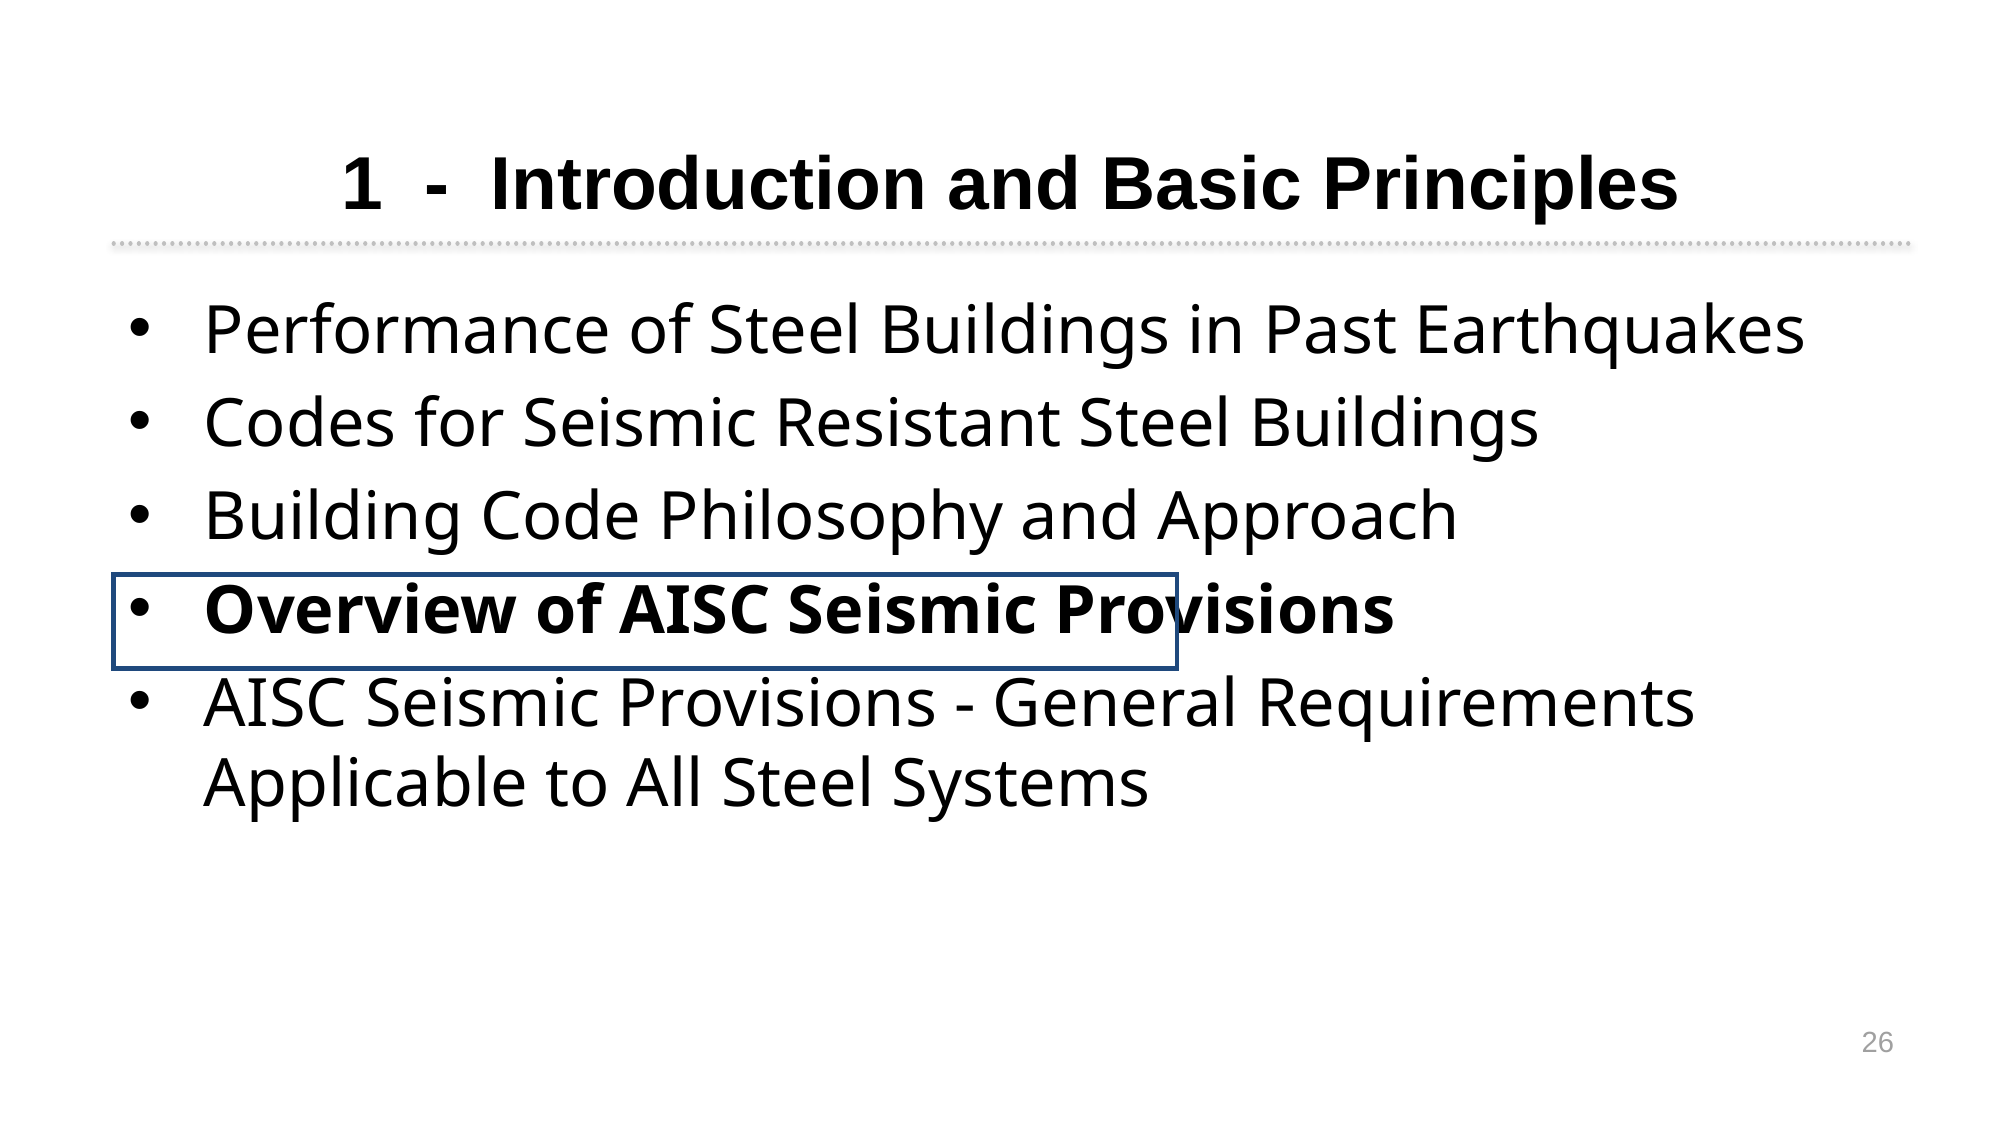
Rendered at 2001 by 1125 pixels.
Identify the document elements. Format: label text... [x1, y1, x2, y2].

list 1 - Introduction and Basic Principles [113, 70, 1910, 232]
slide_number 26 [1442, 1010, 1910, 1071]
text_box [113, 574, 1178, 669]
list Performance of Steel Buildings in Past Earthquakes Codes for Seismic Resistant Steel Buildings Building Code Philosophy and Approach Overview of AISC Seismic Provisions AISC Seismic Provisions - General Requirements Applicable to All Steel Systems [113, 278, 1910, 965]
